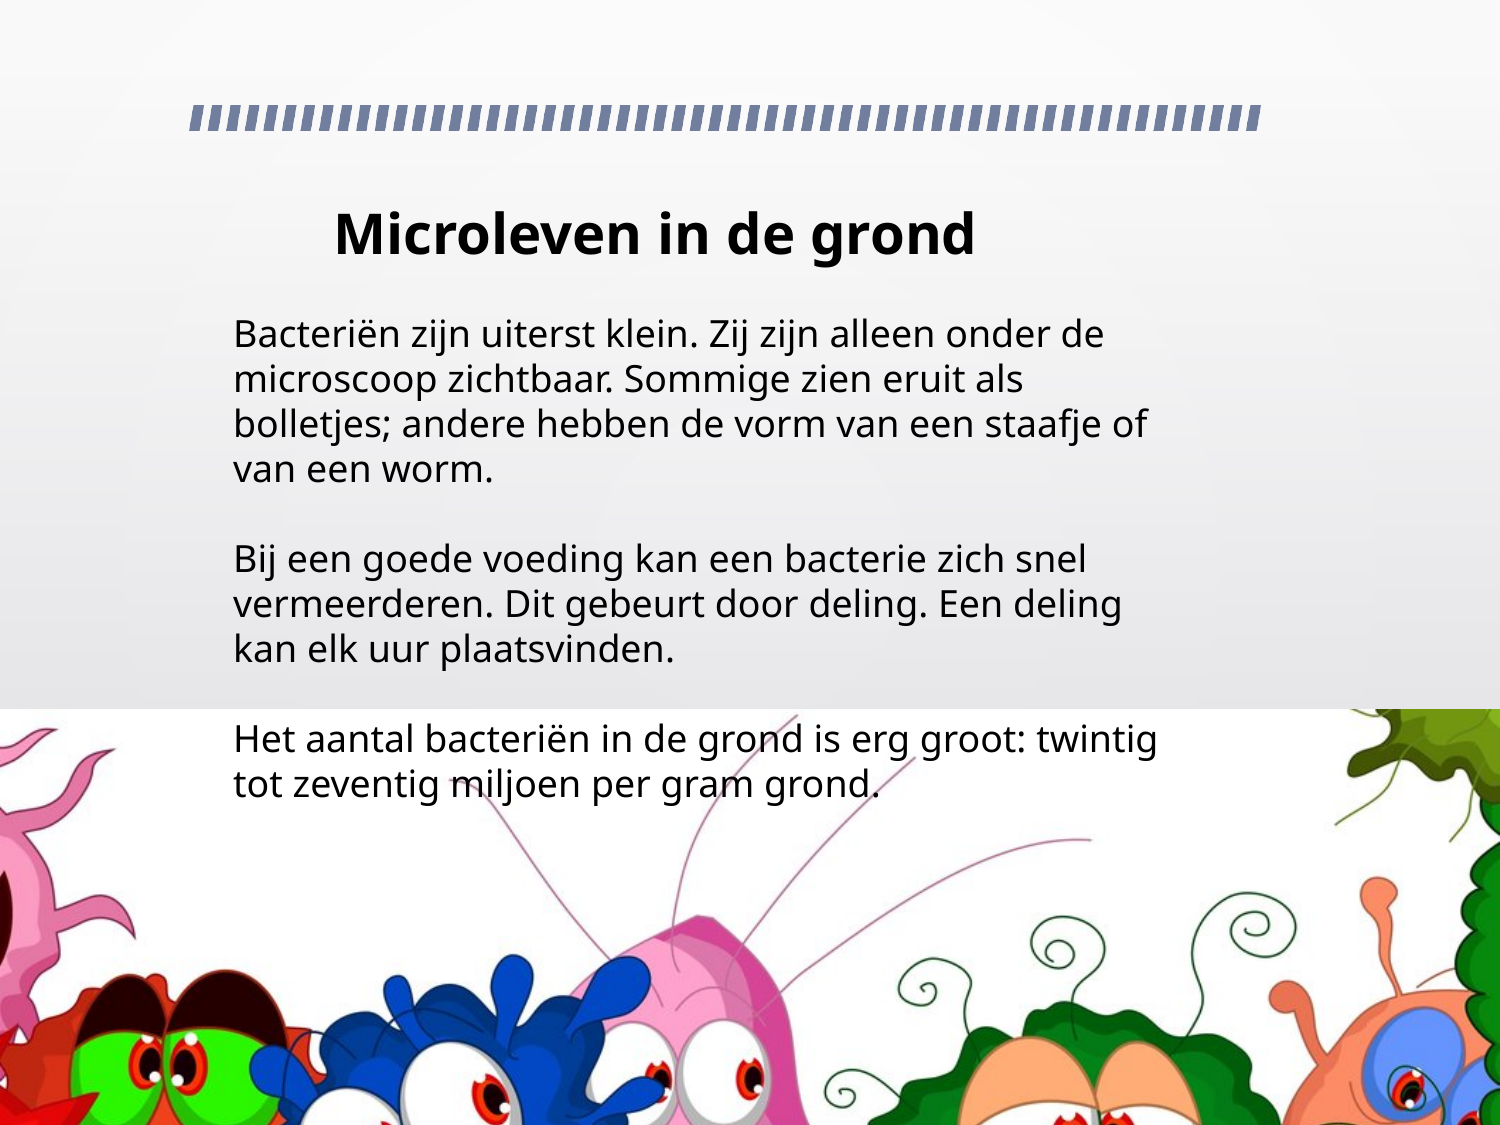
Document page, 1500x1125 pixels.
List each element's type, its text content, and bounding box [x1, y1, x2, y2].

text_box Bacteriën zijn uiterst klein. Zij zijn alleen onder de microscoop zichtbaar. Sommige zien eruit als bolletjes; andere hebben de vorm van een staafje of van een worm. Bij een goede voeding kan een bacterie zich snel vermeerderen. Dit gebeurt door deling. Een deling kan elk uur plaatsvinden. Het aantal bacteriën in de grond is erg groot: twintig tot zeventig miljoen per gram grond. [218, 302, 1199, 709]
title Microleven in de grond [112, 125, 1199, 268]
picture [0, 709, 1500, 1125]
